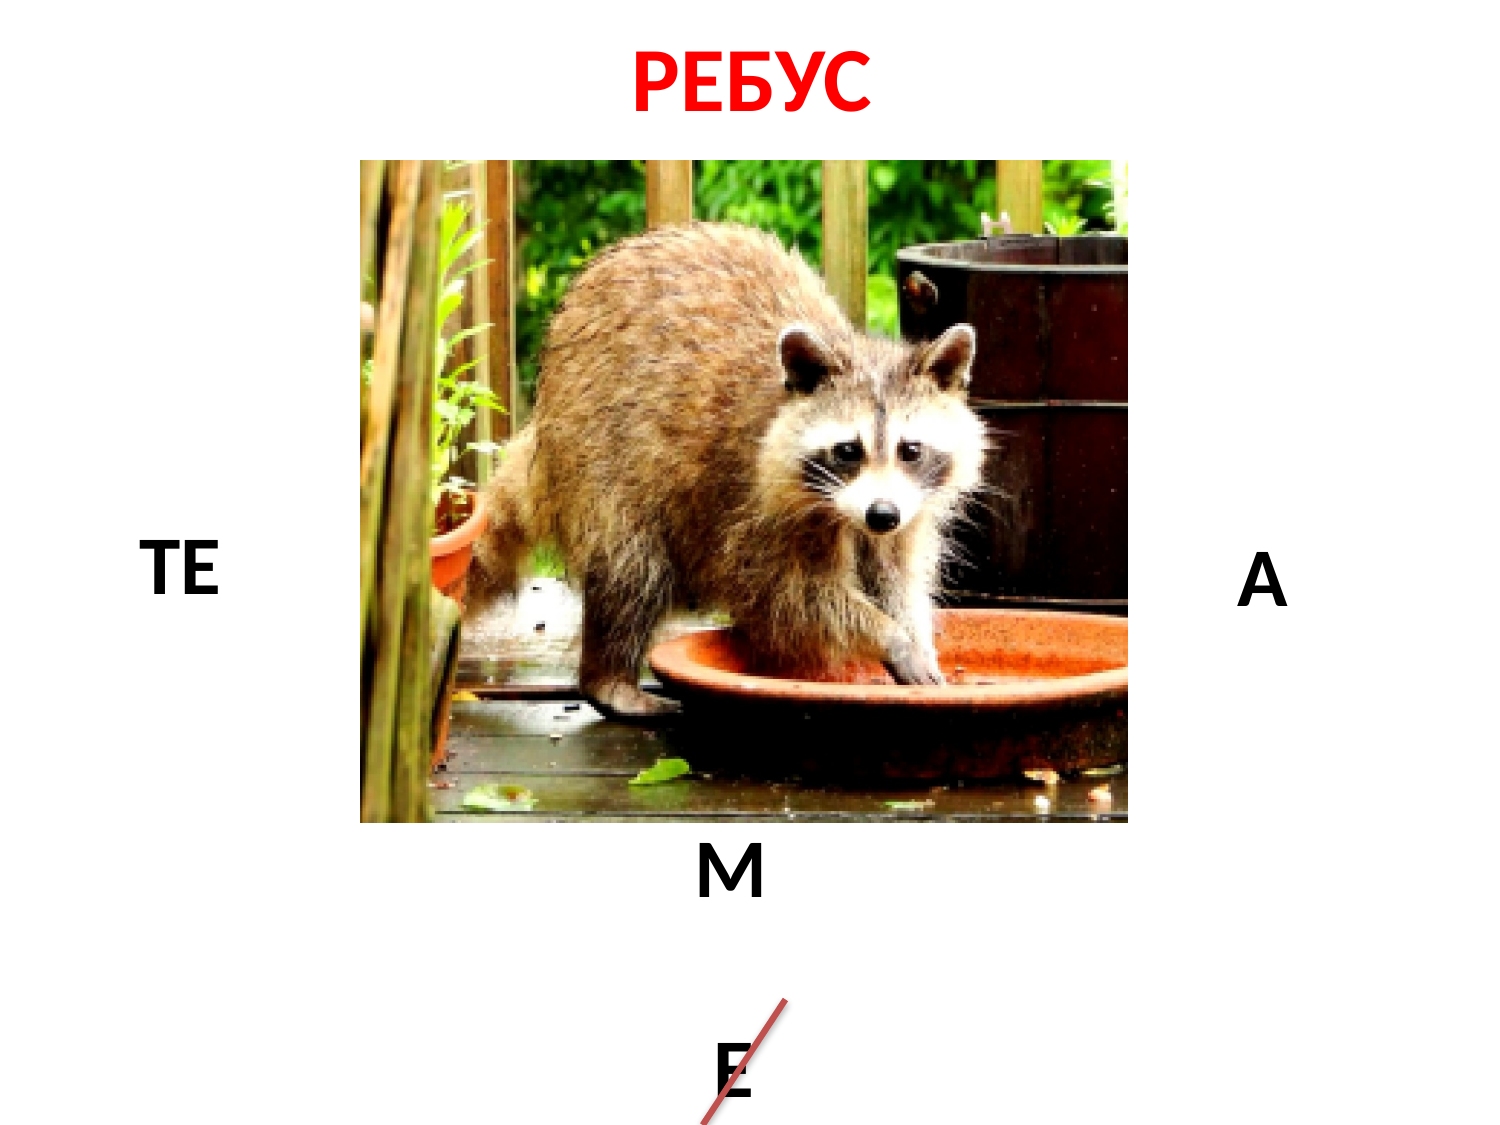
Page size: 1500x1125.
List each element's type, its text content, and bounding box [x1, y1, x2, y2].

text_box М Е [679, 832, 783, 1122]
text_box ТЕ [124, 503, 236, 619]
picture [359, 160, 1129, 823]
title РЕБУС [76, 0, 1427, 149]
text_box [702, 999, 786, 1125]
text_box А [1223, 515, 1304, 630]
